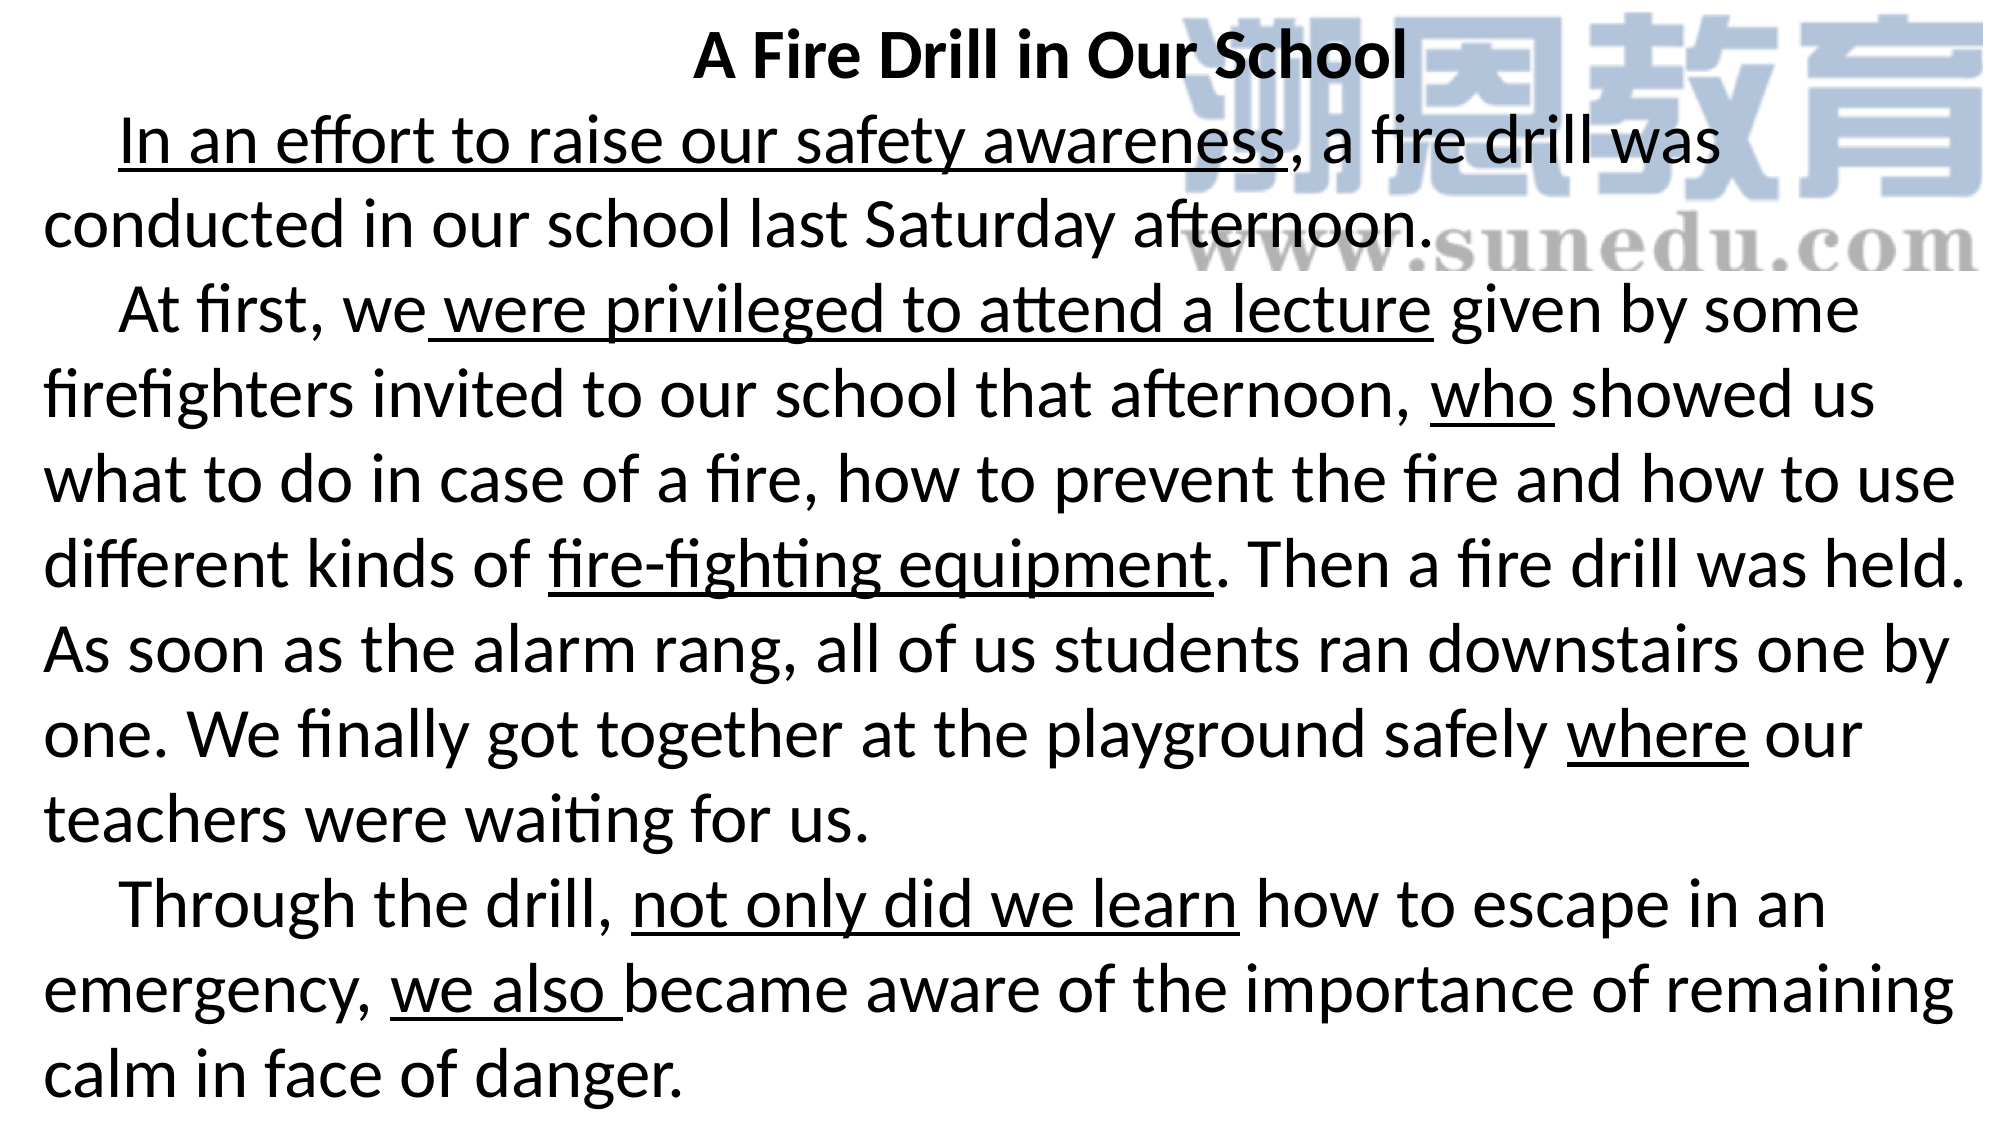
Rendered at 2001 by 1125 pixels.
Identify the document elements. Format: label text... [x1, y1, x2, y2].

text_box A Fire Drill in Our School In an effort to raise our safety awareness, a fire drill was conducted in our school last Saturday afternoon. At first, we were privileged to attend a lecture given by some firefighters invited to our school that afternoon, who showed us what to do in case of a fire, how to prevent the fire and how to use different kinds of fire-fighting equipment. Then a fire drill was held. As soon as the alarm rang, all of us students ran downstairs one by one. We finally got together at the playground safely where our teachers were waiting for us. Through the drill, not only did we learn how to escape in an emergency, we also became aware of the importance of remaining calm in face of danger. [28, 0, 2000, 1119]
